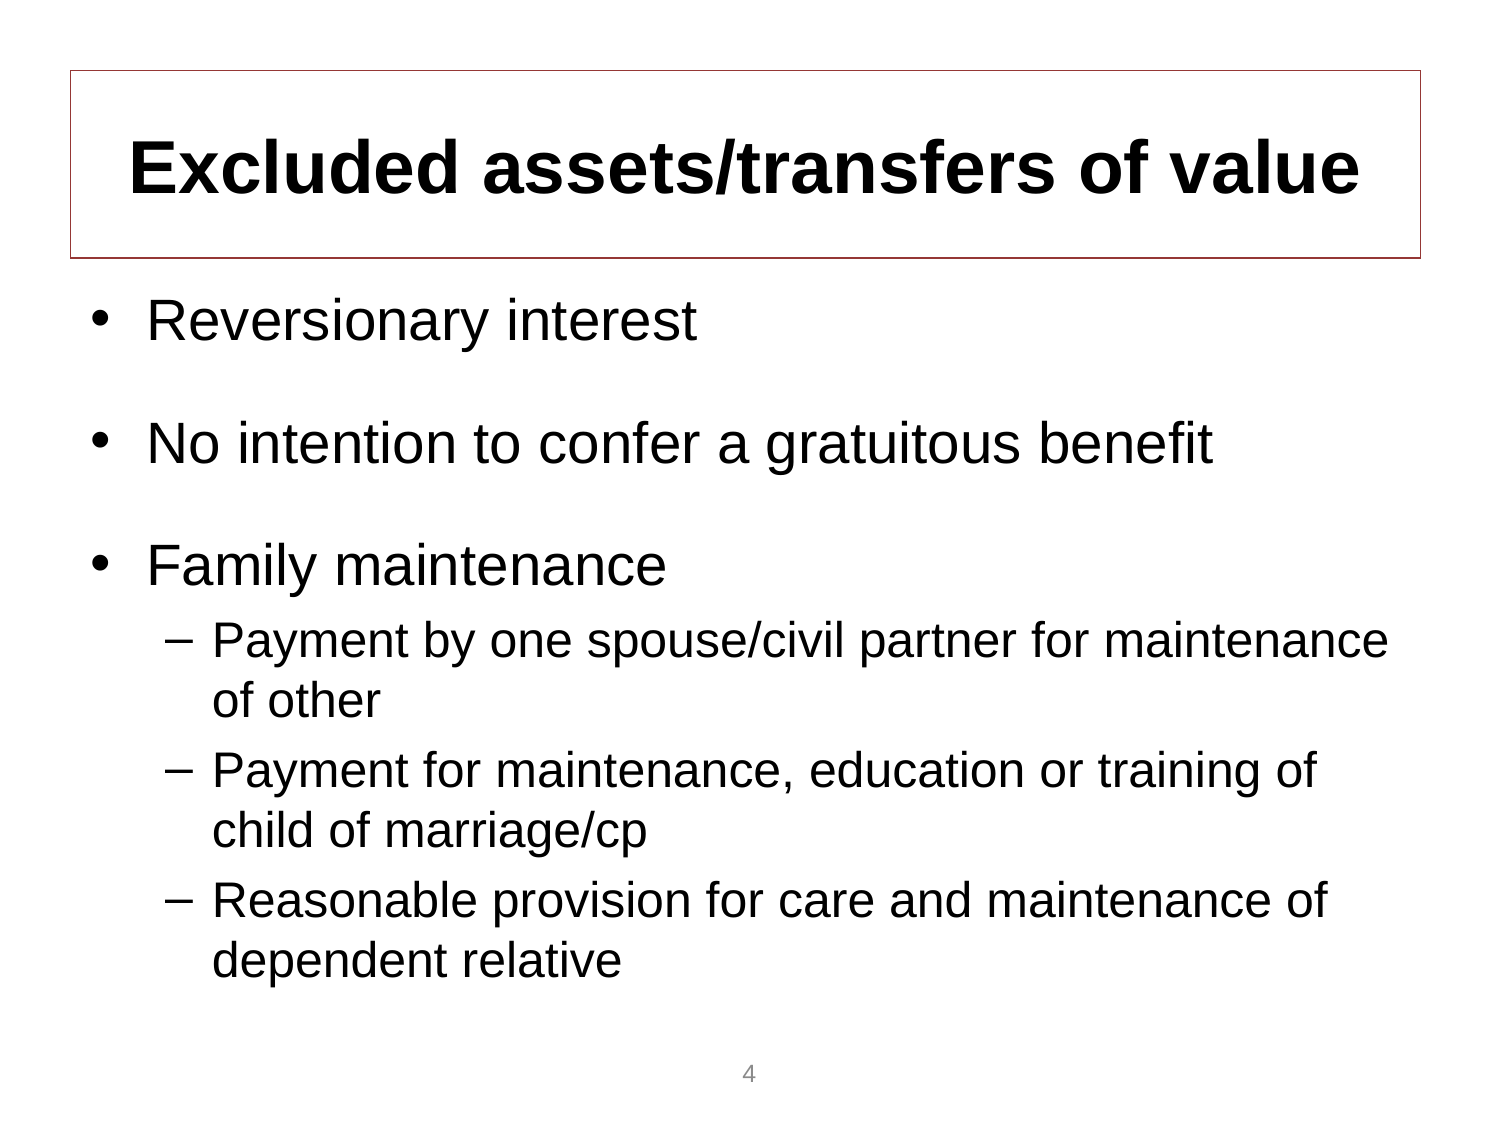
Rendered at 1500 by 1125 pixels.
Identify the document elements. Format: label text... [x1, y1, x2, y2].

list Reversionary interest No intention to confer a gratuitous benefit Family maintenance Payment by one spouse/civil partner for maintenance of other Payment for maintenance, education or training of child of marriage/cp Reasonable provision for care and maintenance of dependent relative [74, 274, 1426, 1006]
title Excluded assets/transfers of value [70, 70, 1421, 259]
slide_number 4 [574, 1042, 925, 1103]
